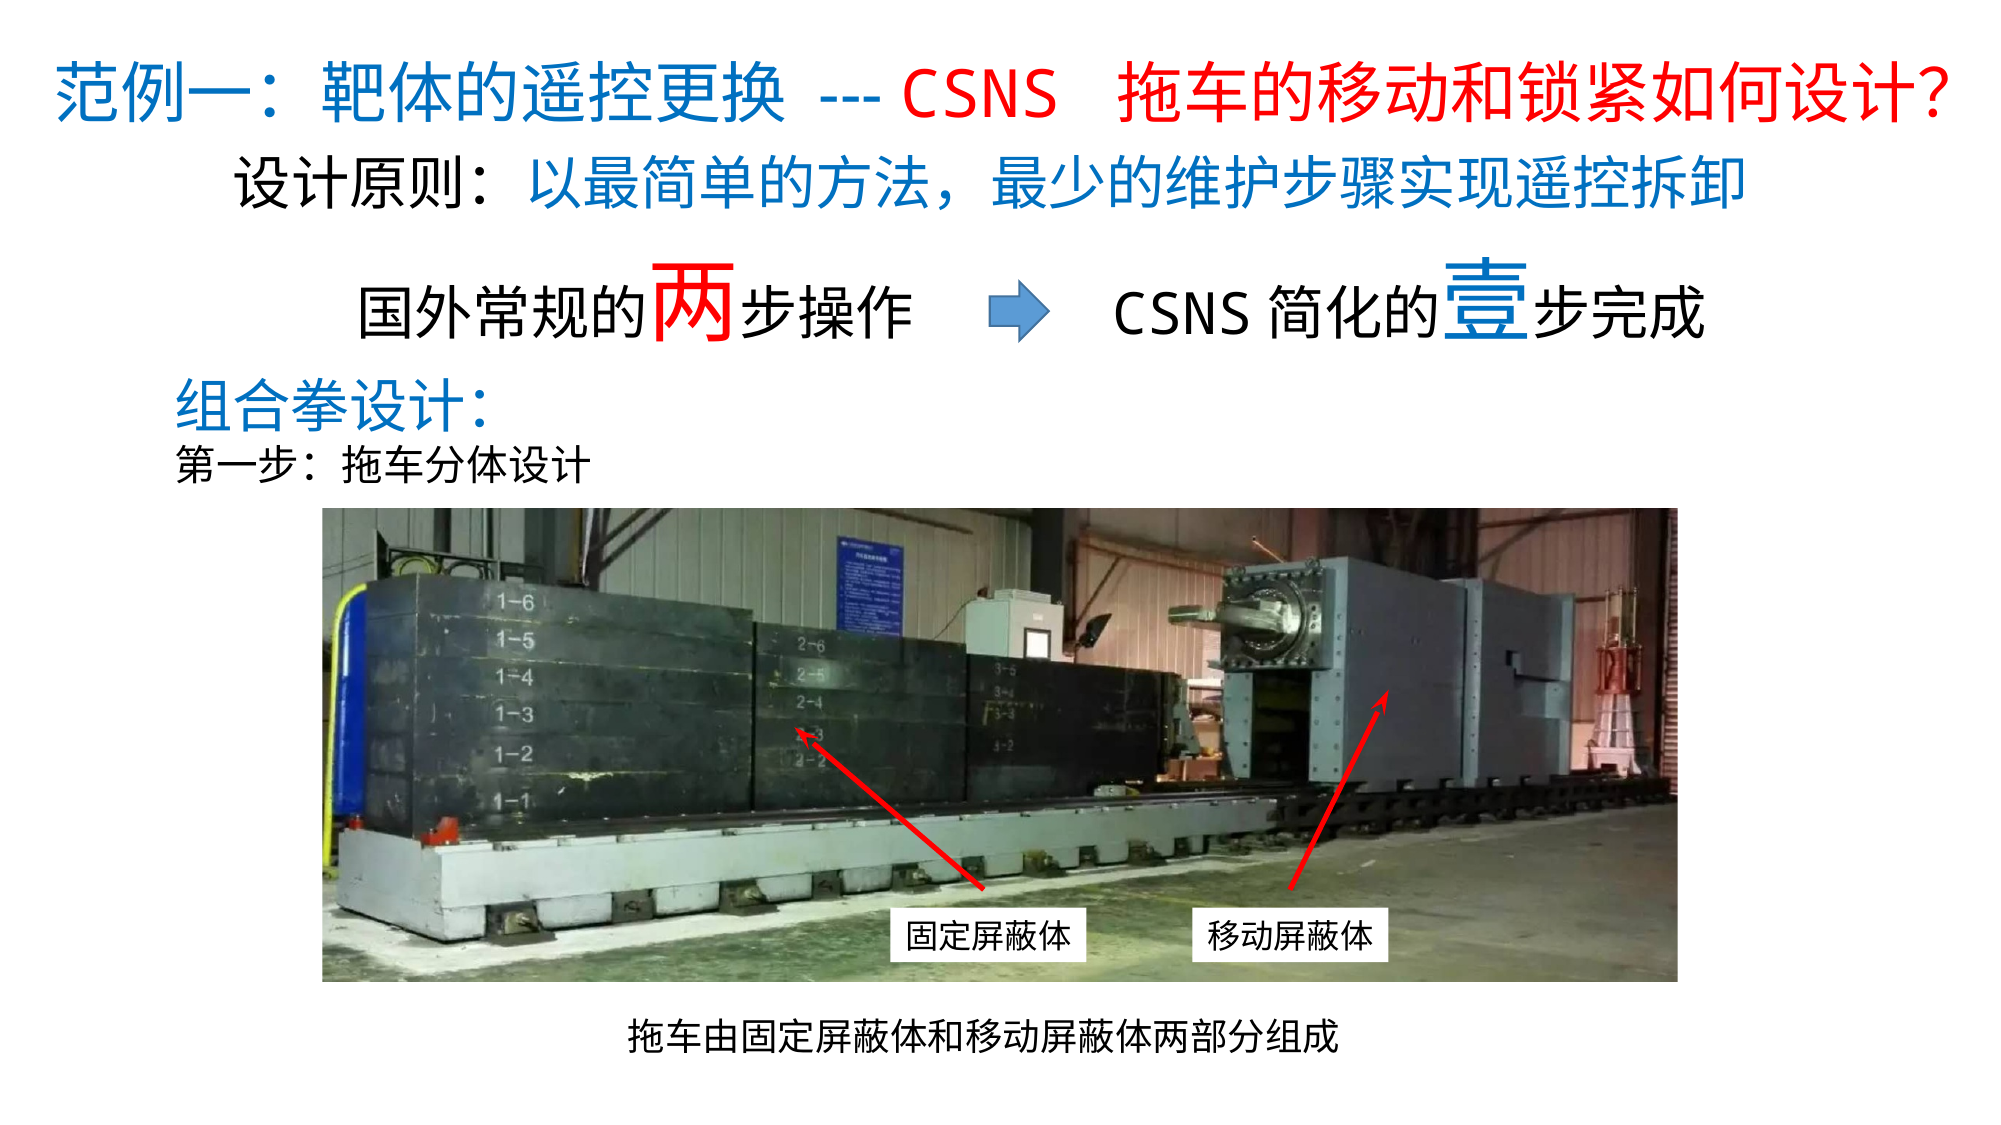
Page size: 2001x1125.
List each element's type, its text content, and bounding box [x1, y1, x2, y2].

text_box [988, 279, 1051, 344]
text_box 国外常规的两步操作 [341, 235, 929, 360]
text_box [794, 727, 984, 890]
text_box 范例一：靶体的遥控更换 --- CSNS 拖车的移动和锁紧如何设计？ [38, 43, 1999, 139]
text_box CSNS简化的壹步完成 [1097, 235, 1723, 360]
text_box 设计原则：以最简单的方法，最少的维护步骤实现遥控拆卸 [218, 139, 1763, 224]
text_box 拖车由固定屏蔽体和移动屏蔽体两部分组成 [612, 1005, 1355, 1065]
picture [322, 508, 1678, 982]
text_box 组合拳设计： 第一步：拖车分体设计 [159, 361, 607, 497]
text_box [1289, 689, 1389, 890]
